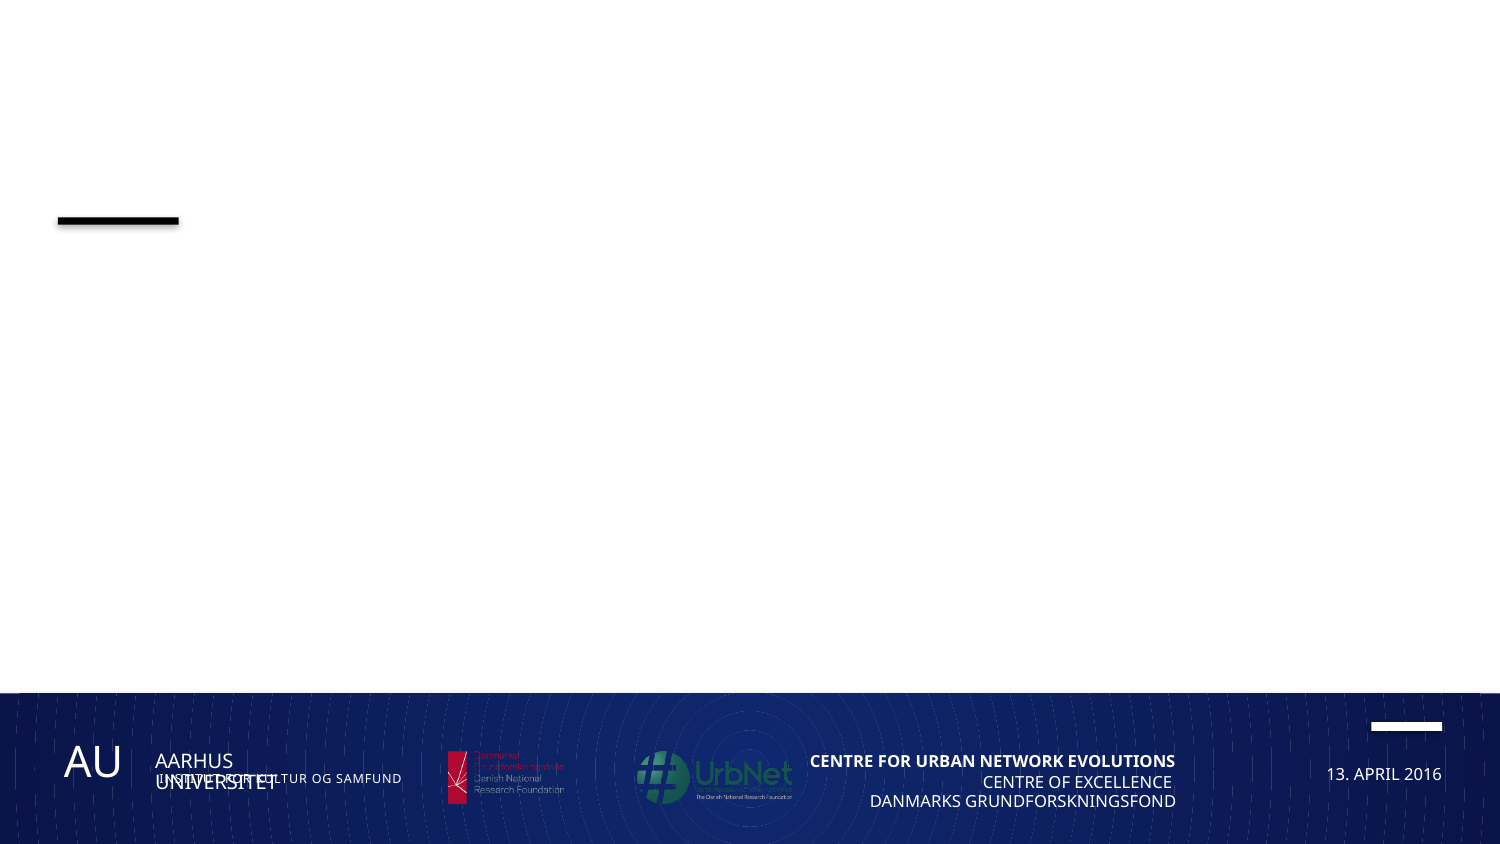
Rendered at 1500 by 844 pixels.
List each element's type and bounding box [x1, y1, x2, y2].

picture [448, 751, 564, 804]
picture [637, 751, 792, 804]
